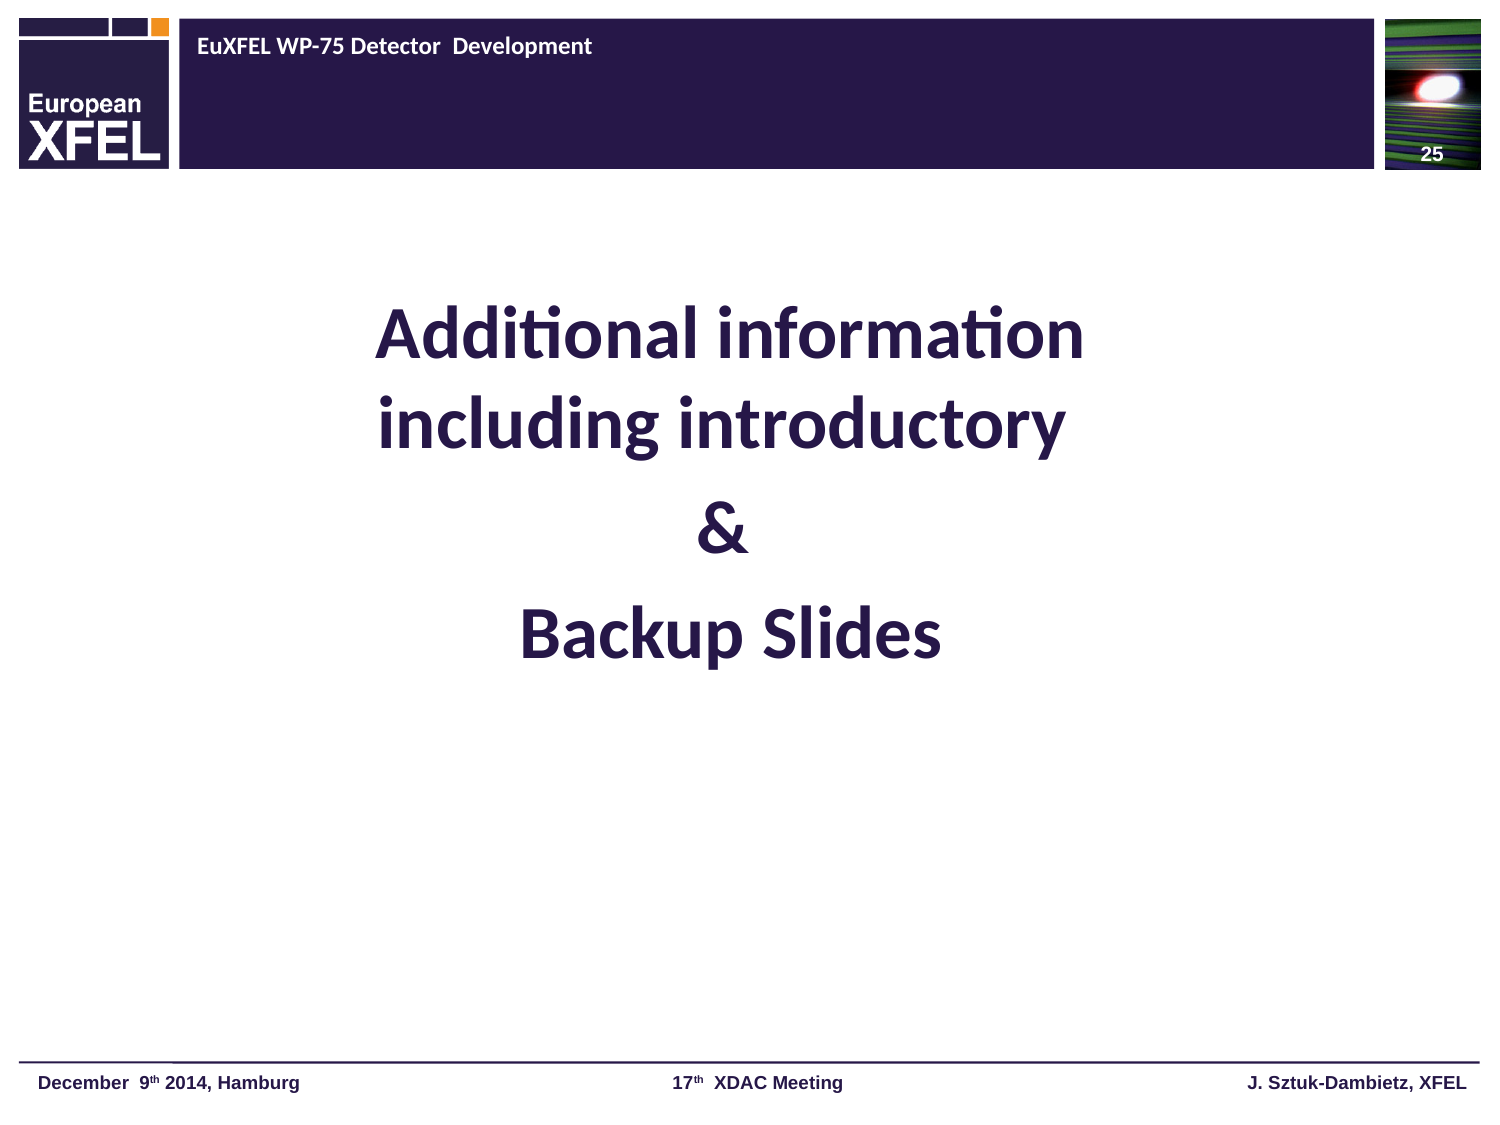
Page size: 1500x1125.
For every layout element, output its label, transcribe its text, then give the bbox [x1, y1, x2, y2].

slide_number 25 [1384, 18, 1480, 169]
picture [1385, 19, 1481, 170]
picture [19, 18, 169, 169]
text_box Additional information including introductory & Backup Slides [340, 275, 1122, 681]
